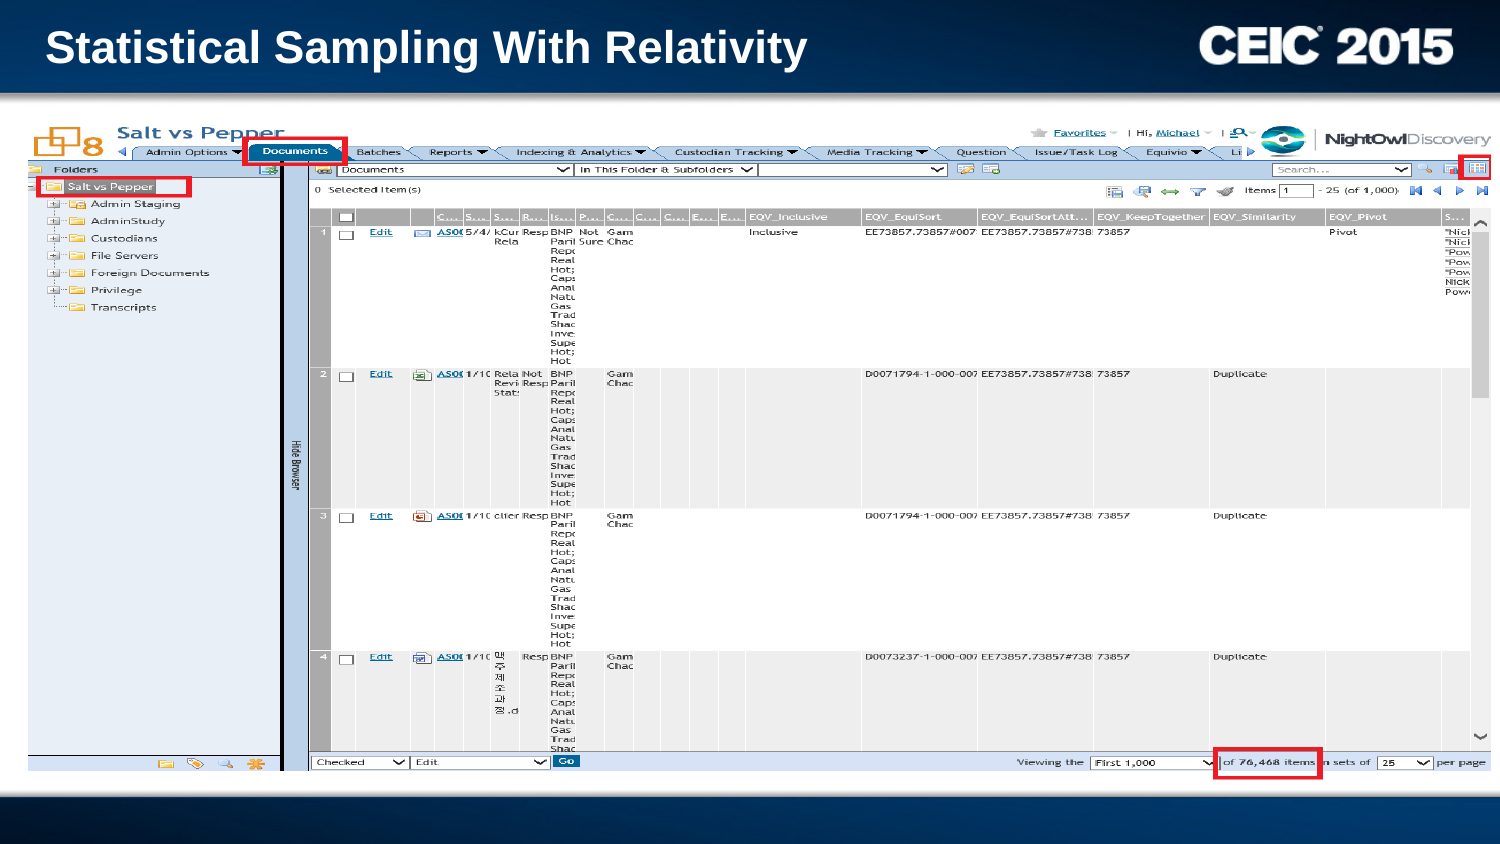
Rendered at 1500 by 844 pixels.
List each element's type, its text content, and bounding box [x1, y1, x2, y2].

text_box Statistical Sampling With Relativity [44, 17, 945, 74]
picture [0, 0, 1500, 844]
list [28, 121, 1492, 785]
